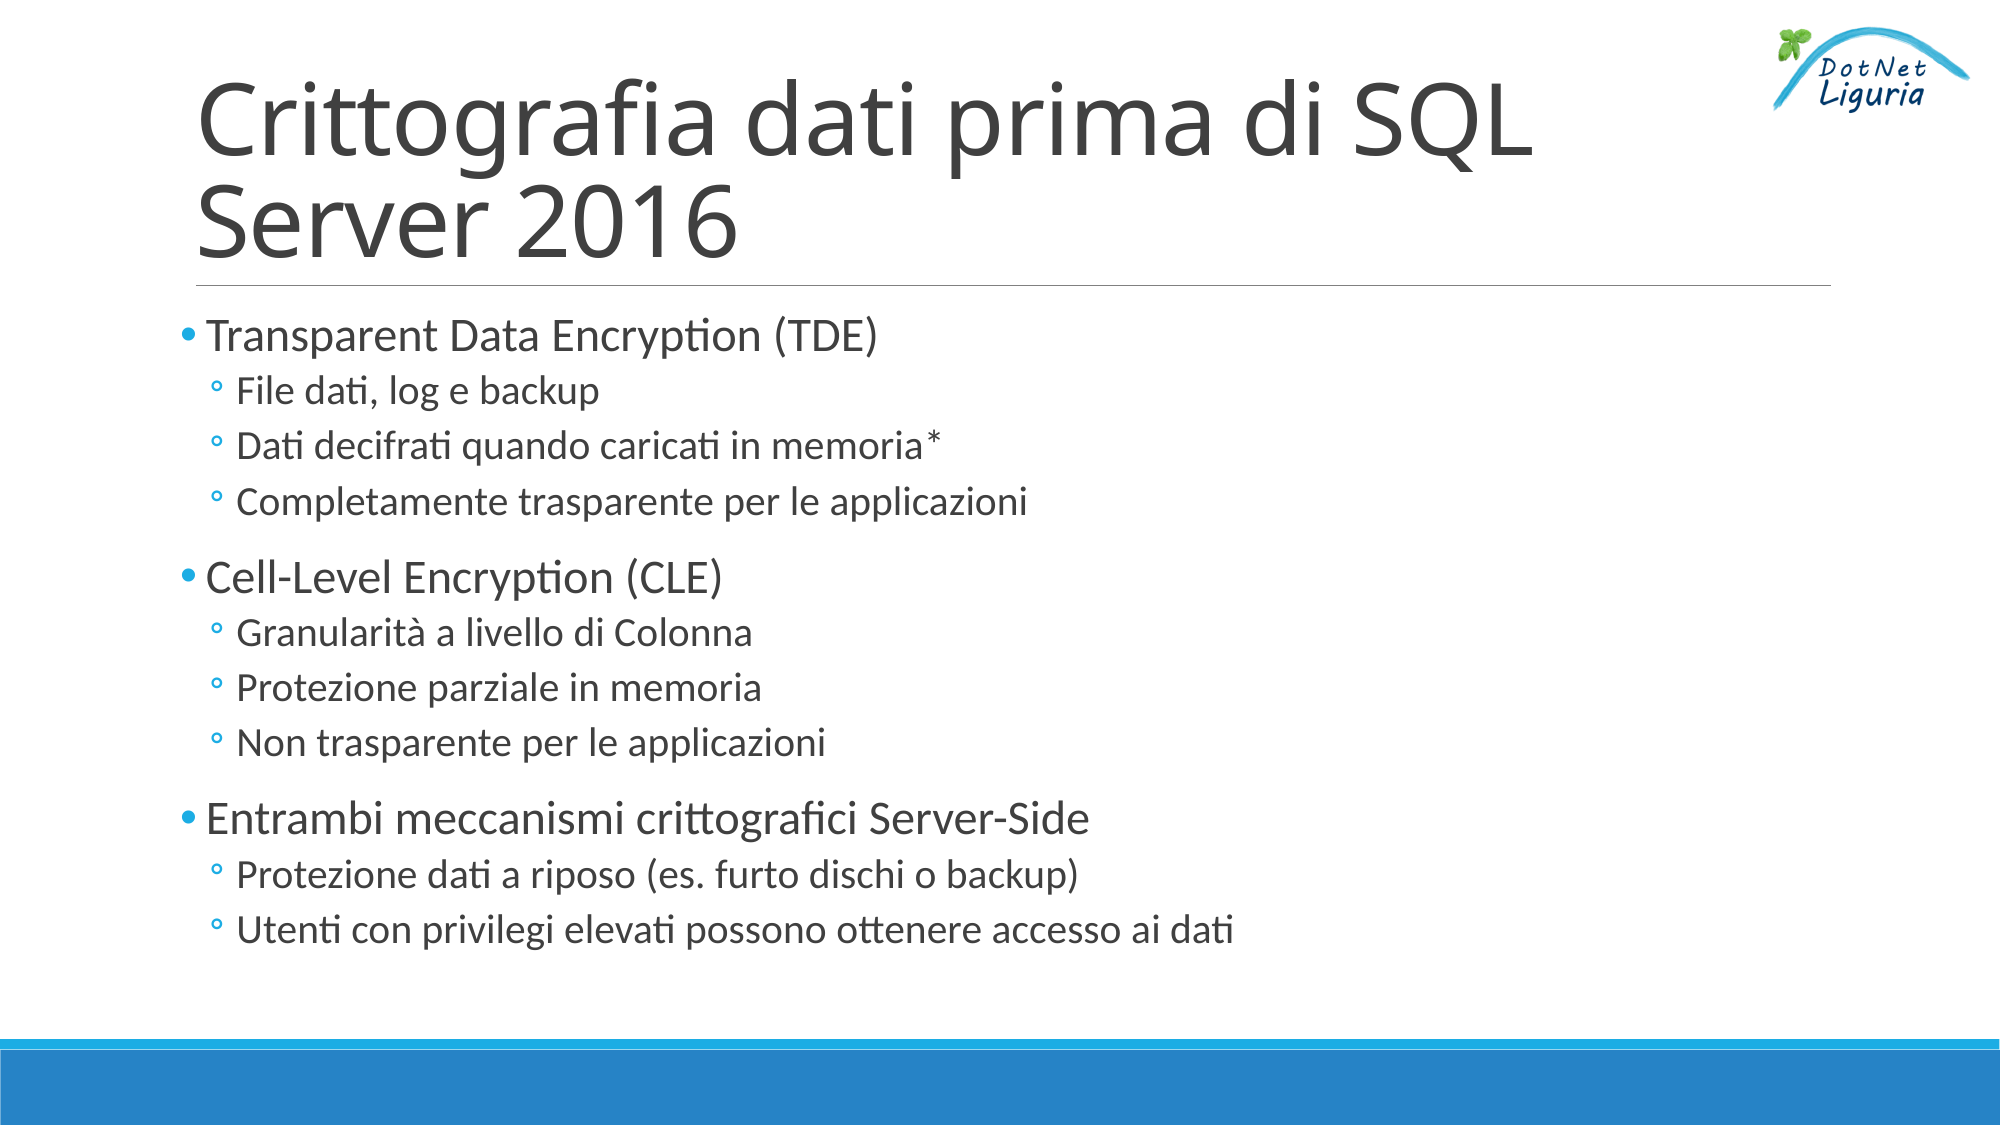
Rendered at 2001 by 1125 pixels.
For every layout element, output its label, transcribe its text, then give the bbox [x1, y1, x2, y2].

title Crittografia dati prima di SQL Server 2016 [180, 47, 1830, 285]
list Transparent Data Encryption (TDE) File dati, log e backup Dati decifrati quando caricati in memoria* Completamente trasparente per le applicazioni Cell-Level Encryption (CLE) Granularità a livello di Colonna Protezione parziale in memoria Non trasparente per le applicazioni Entrambi meccanismi crittografici Server-Side Protezione dati a riposo (es. furto dischi o backup) Utenti con privilegi elevati possono ottenere accesso ai dati [180, 302, 1830, 963]
picture [1768, 26, 1974, 116]
